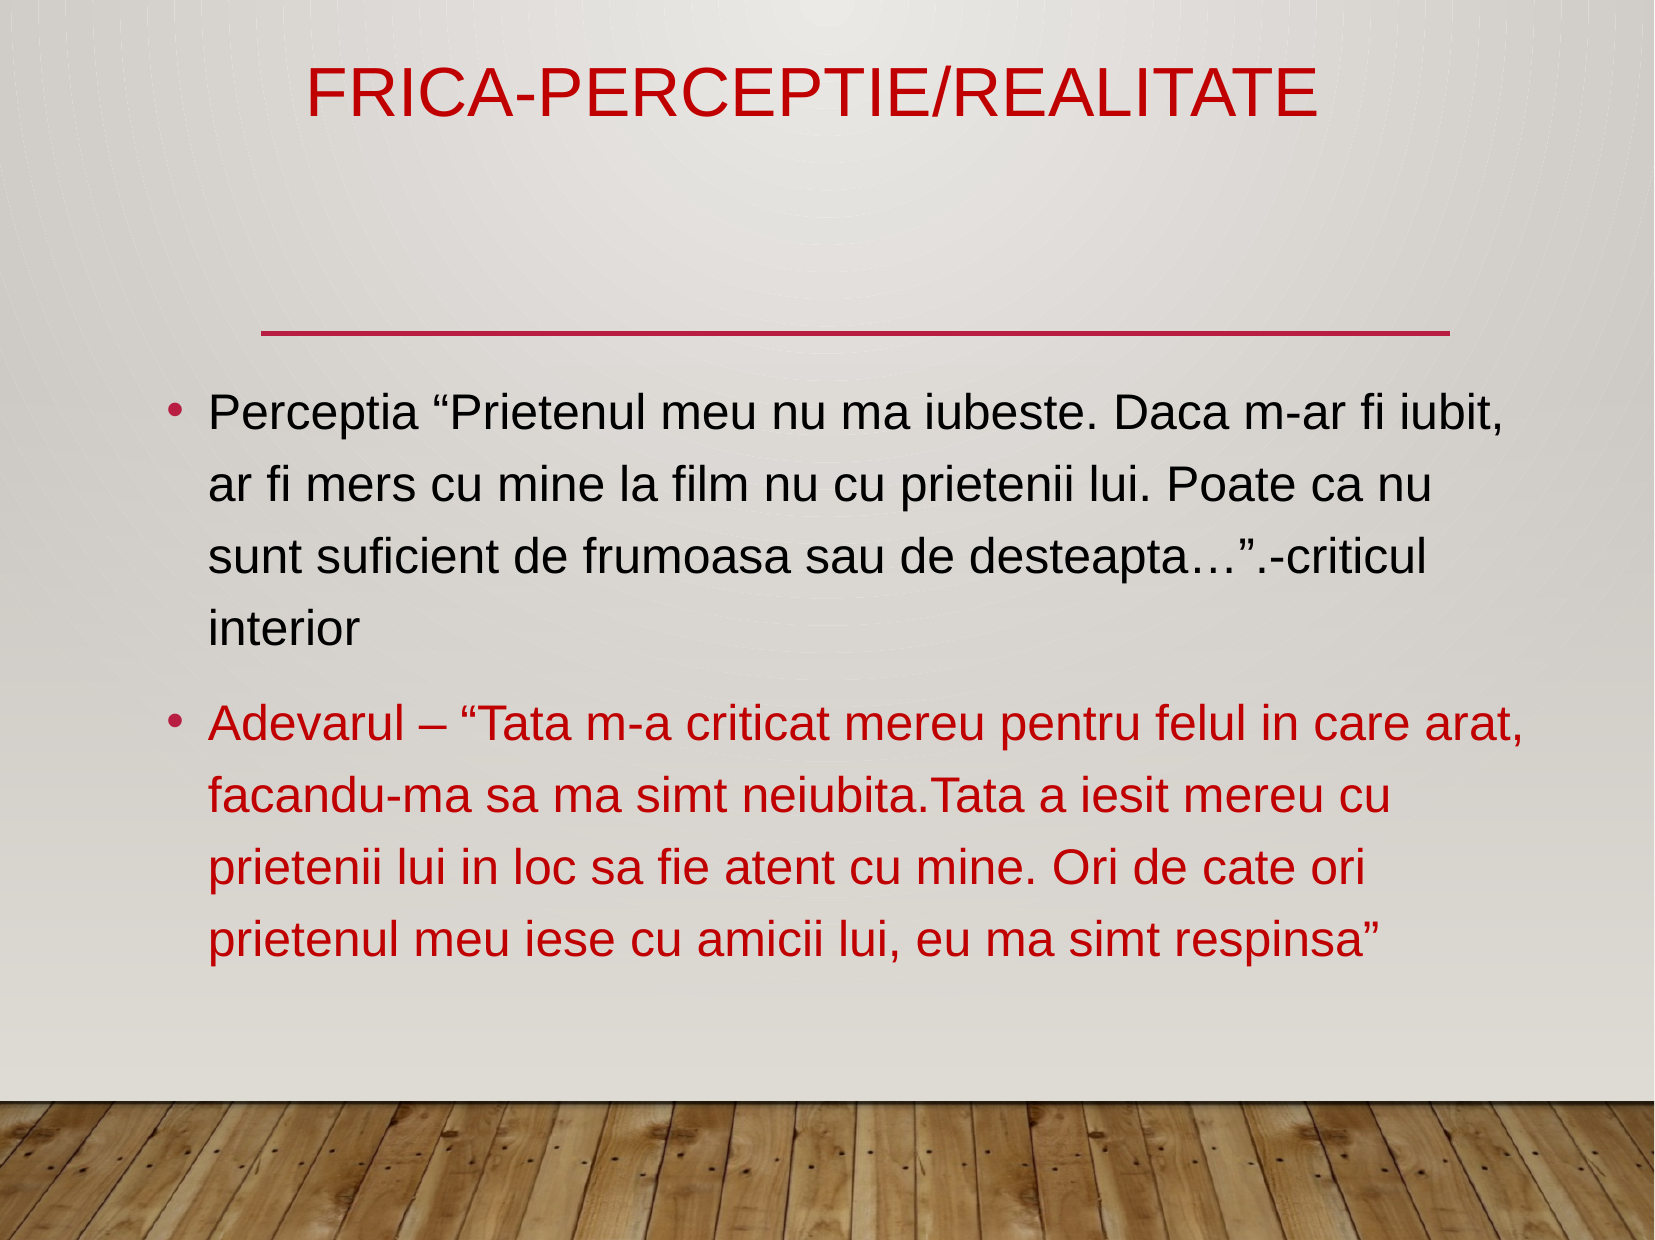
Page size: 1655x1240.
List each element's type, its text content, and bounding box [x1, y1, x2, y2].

title Frica-Perceptie/Realitate [255, 0, 1397, 211]
picture [0, 1101, 1655, 1240]
list Perceptia “Prietenul meu nu ma iubeste. Daca m-ar fi iubit, ar fi mers cu mine la film nu cu prietenii lui. Poate ca nu sunt suficient de frumoasa sau de desteapta…”.-criticul interior Adevarul – “Tata m-a criticat mereu pentru felul in care arat, facandu-ma sa ma simt neiubita.Tata a iesit mereu cu prietenii lui in loc sa fie atent cu mine. Ori de cate ori prietenul meu iese cu amicii lui, eu ma simt respinsa” [151, 281, 1550, 1090]
